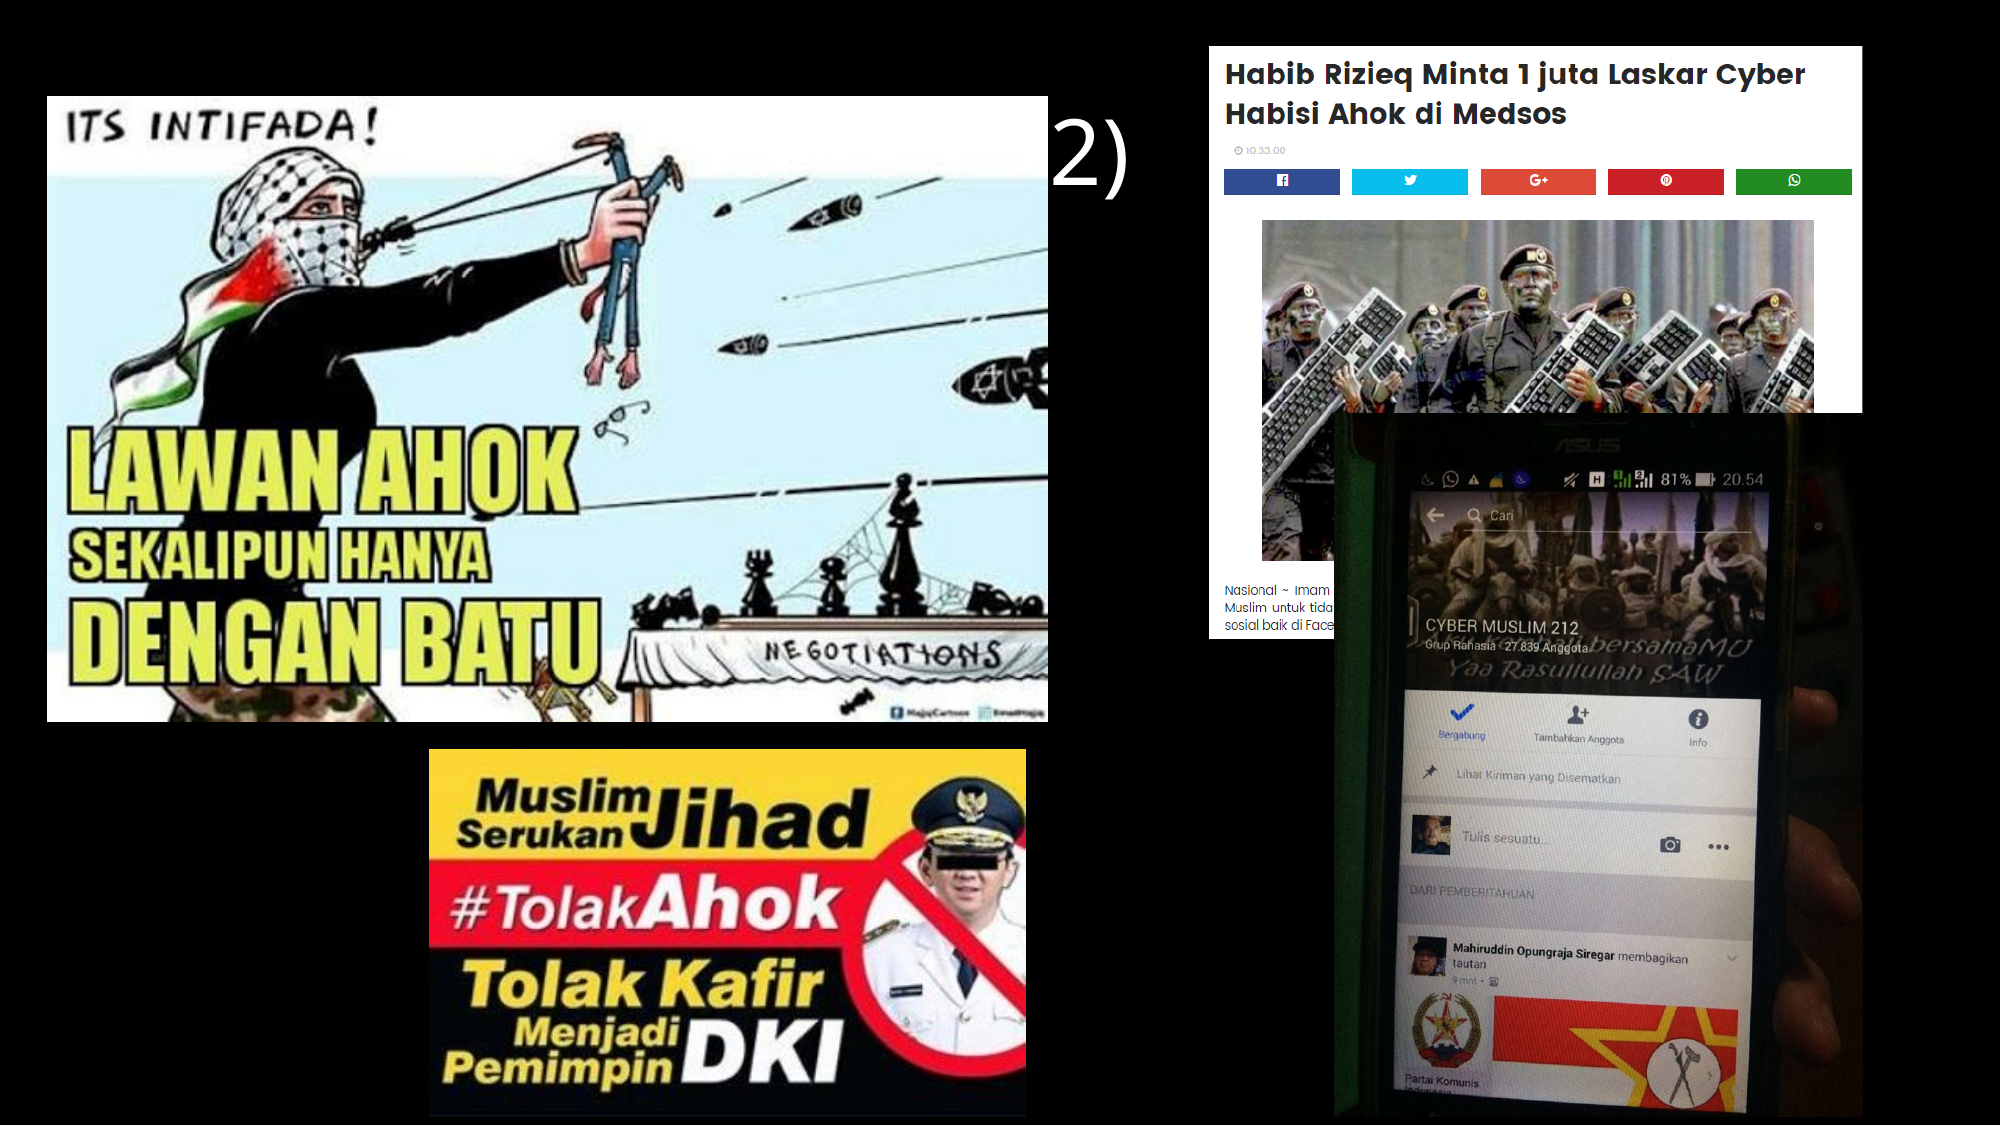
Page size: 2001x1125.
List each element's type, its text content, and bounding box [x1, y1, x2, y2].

picture [1208, 46, 1863, 1118]
picture [429, 749, 1026, 1118]
title Emotions over facts (2) [137, 46, 1208, 264]
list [47, 96, 1048, 722]
